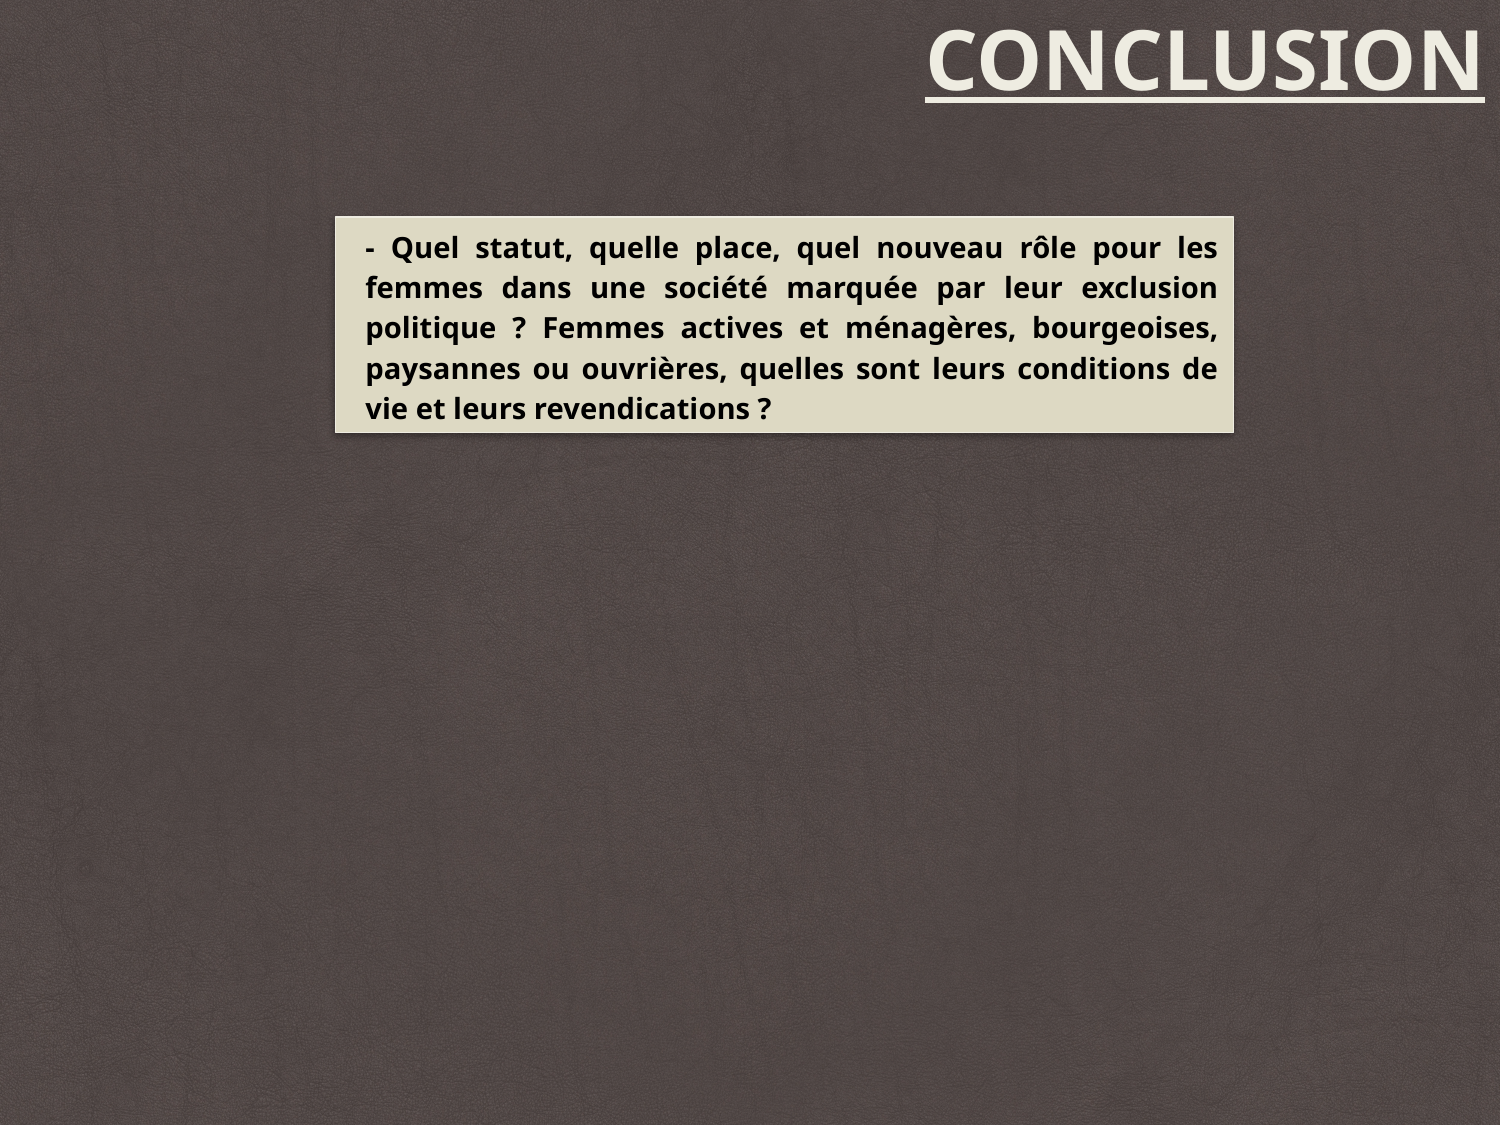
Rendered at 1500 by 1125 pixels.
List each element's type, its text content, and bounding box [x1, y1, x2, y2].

text_box Conclusion [0, 0, 1500, 115]
text_box - Quel statut, quelle place, quel nouveau rôle pour les femmes dans une société marquée par leur exclusion politique ? Femmes actives et ménagères, bourgeoises, paysannes ou ouvrières, quelles sont leurs conditions de vie et leurs revendications ? [335, 216, 1234, 433]
